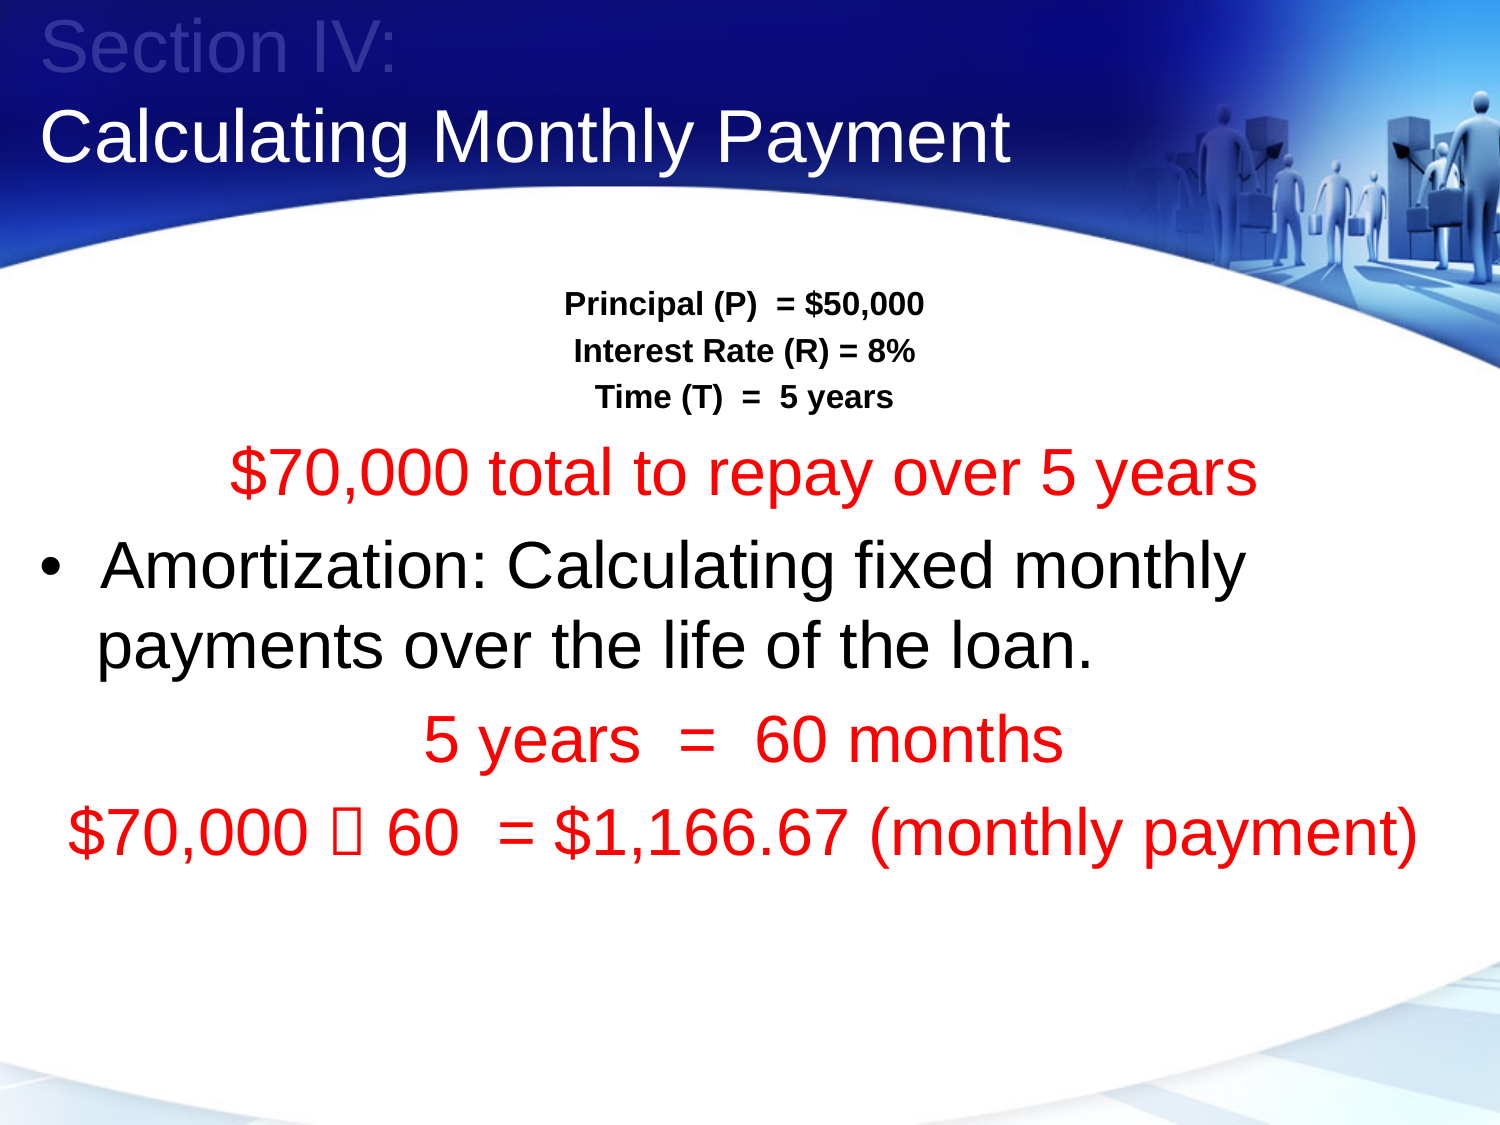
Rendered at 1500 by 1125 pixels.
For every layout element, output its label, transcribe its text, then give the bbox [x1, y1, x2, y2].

list Principal (P) = $50,000 Interest Rate (R) = 8% Time (T) = 5 years $70,000 total to repay over 5 years • Amortization: Calculating fixed monthly payments over the life of the loan. 5 years = 60 months $70,000  60 = $1,166.67 (monthly payment) [24, 274, 1466, 1076]
title Section IV: Calculating Monthly Payment [24, 37, 1201, 138]
picture [0, 0, 1500, 1125]
